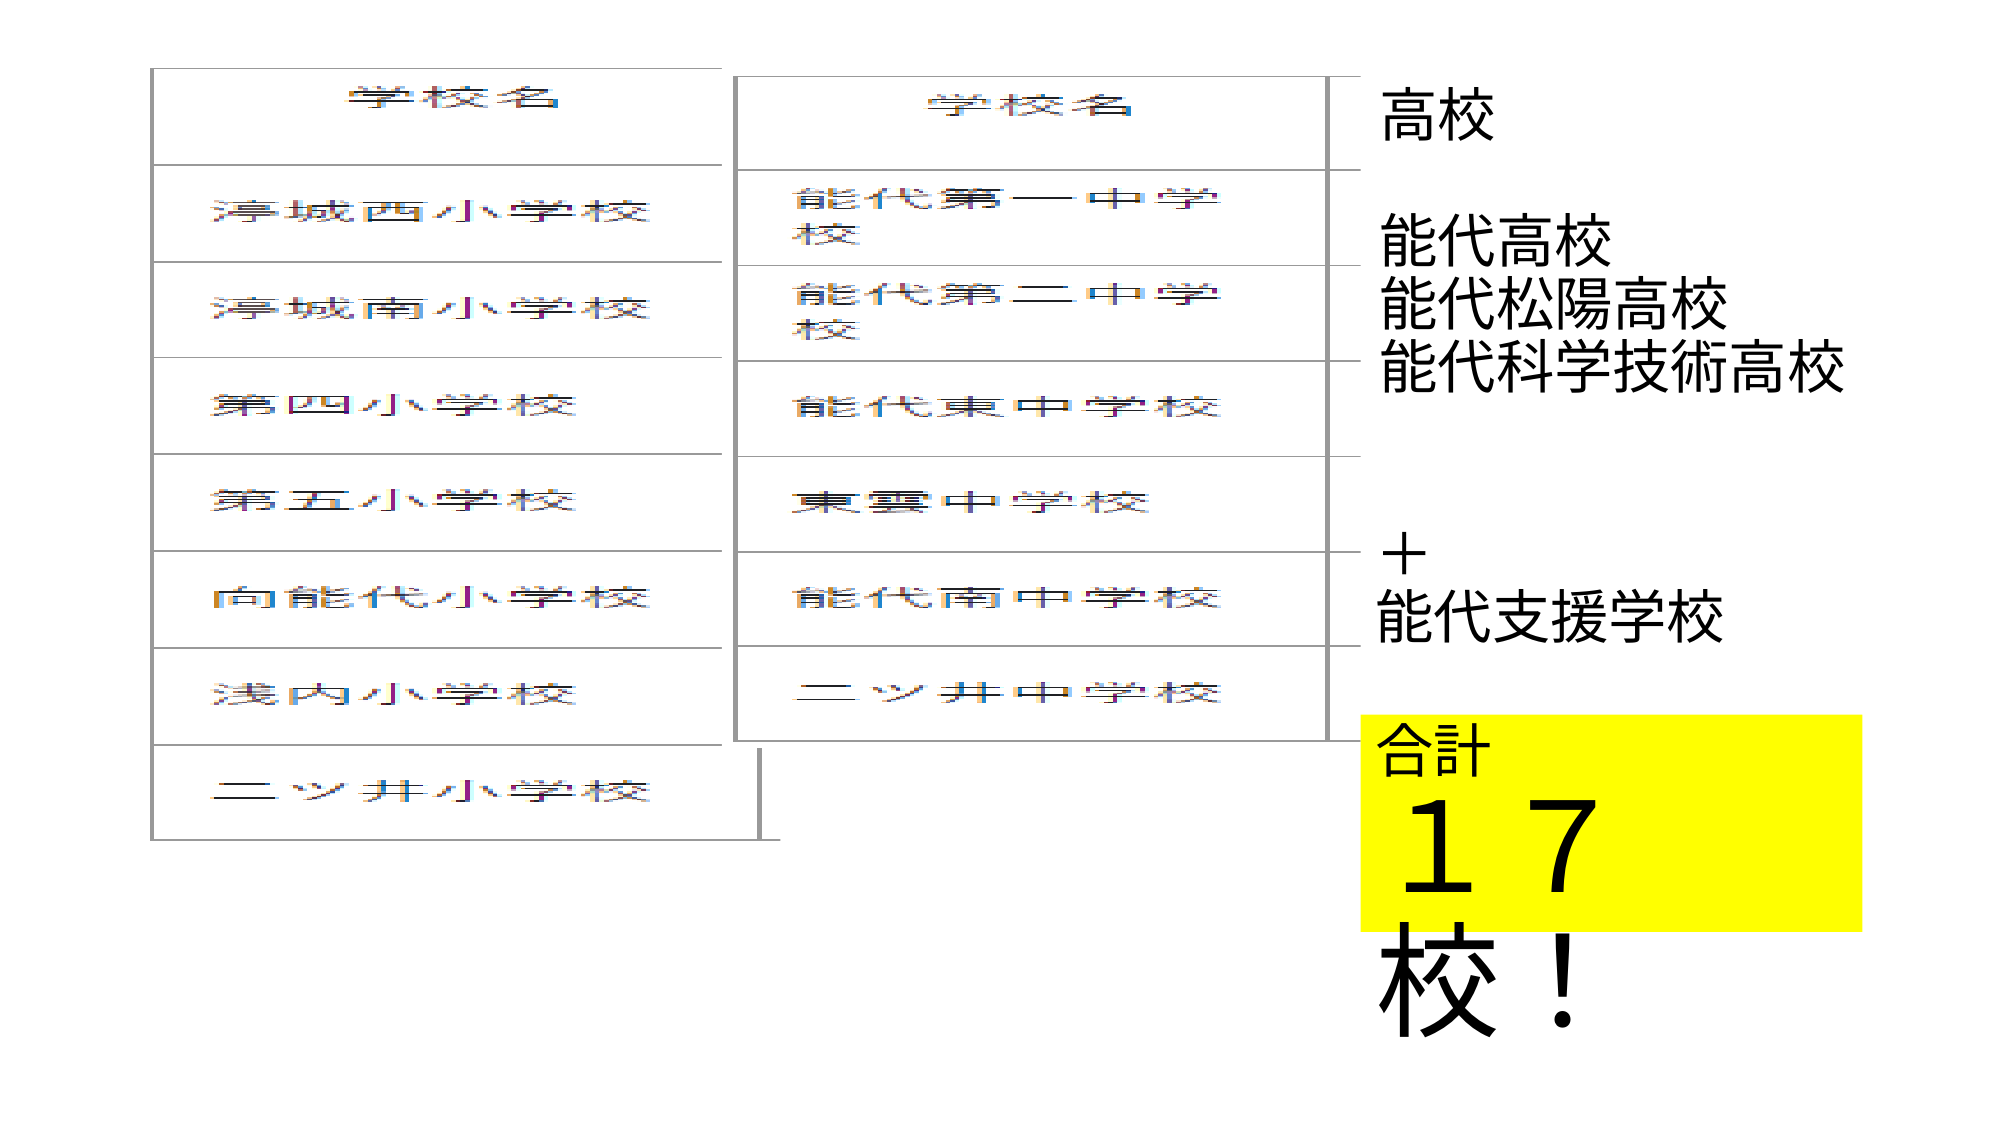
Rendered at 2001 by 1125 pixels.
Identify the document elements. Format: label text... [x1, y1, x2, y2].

text_box ＋ 能代支援学校 [1361, 479, 1863, 697]
title 高校 能代高校 能代松陽高校 能代科学技術高校 [1364, 134, 1867, 353]
text_box 合計 １７校！ [1360, 714, 1863, 932]
picture [137, 59, 1361, 849]
